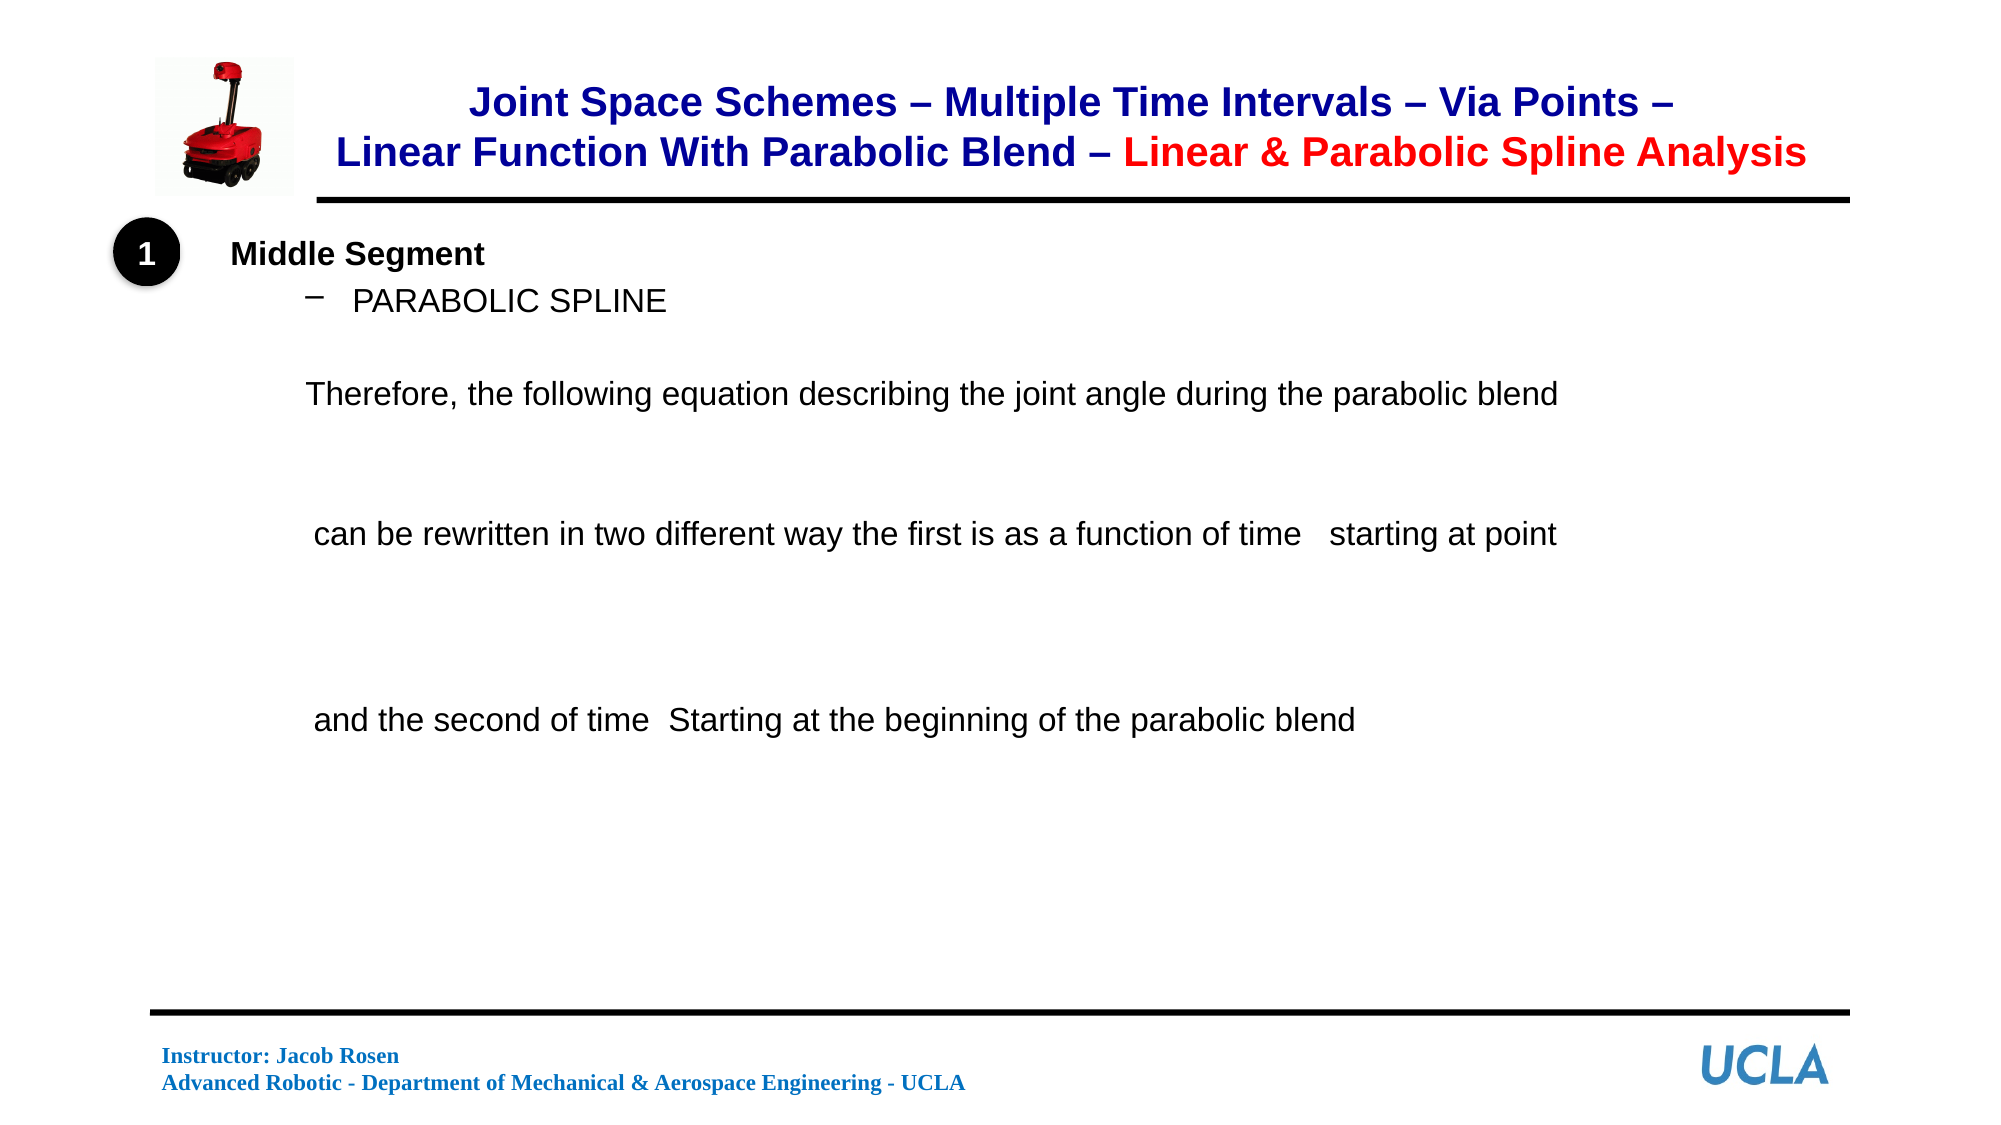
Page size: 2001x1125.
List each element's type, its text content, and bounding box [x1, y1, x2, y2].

picture [155, 57, 294, 196]
picture [1679, 1023, 1850, 1105]
text_box 1 [113, 217, 181, 287]
title Joint Space Schemes – Multiple Time Intervals – Via Points – Linear Function With Parabolic Blend – Linear & Parabolic Spline Analysis [316, 62, 1850, 188]
footer Instructor: Jacob Rosen Advanced Robotic - Department of Mechanical & Aerospace Engineering - UCLA [146, 1032, 1260, 1096]
